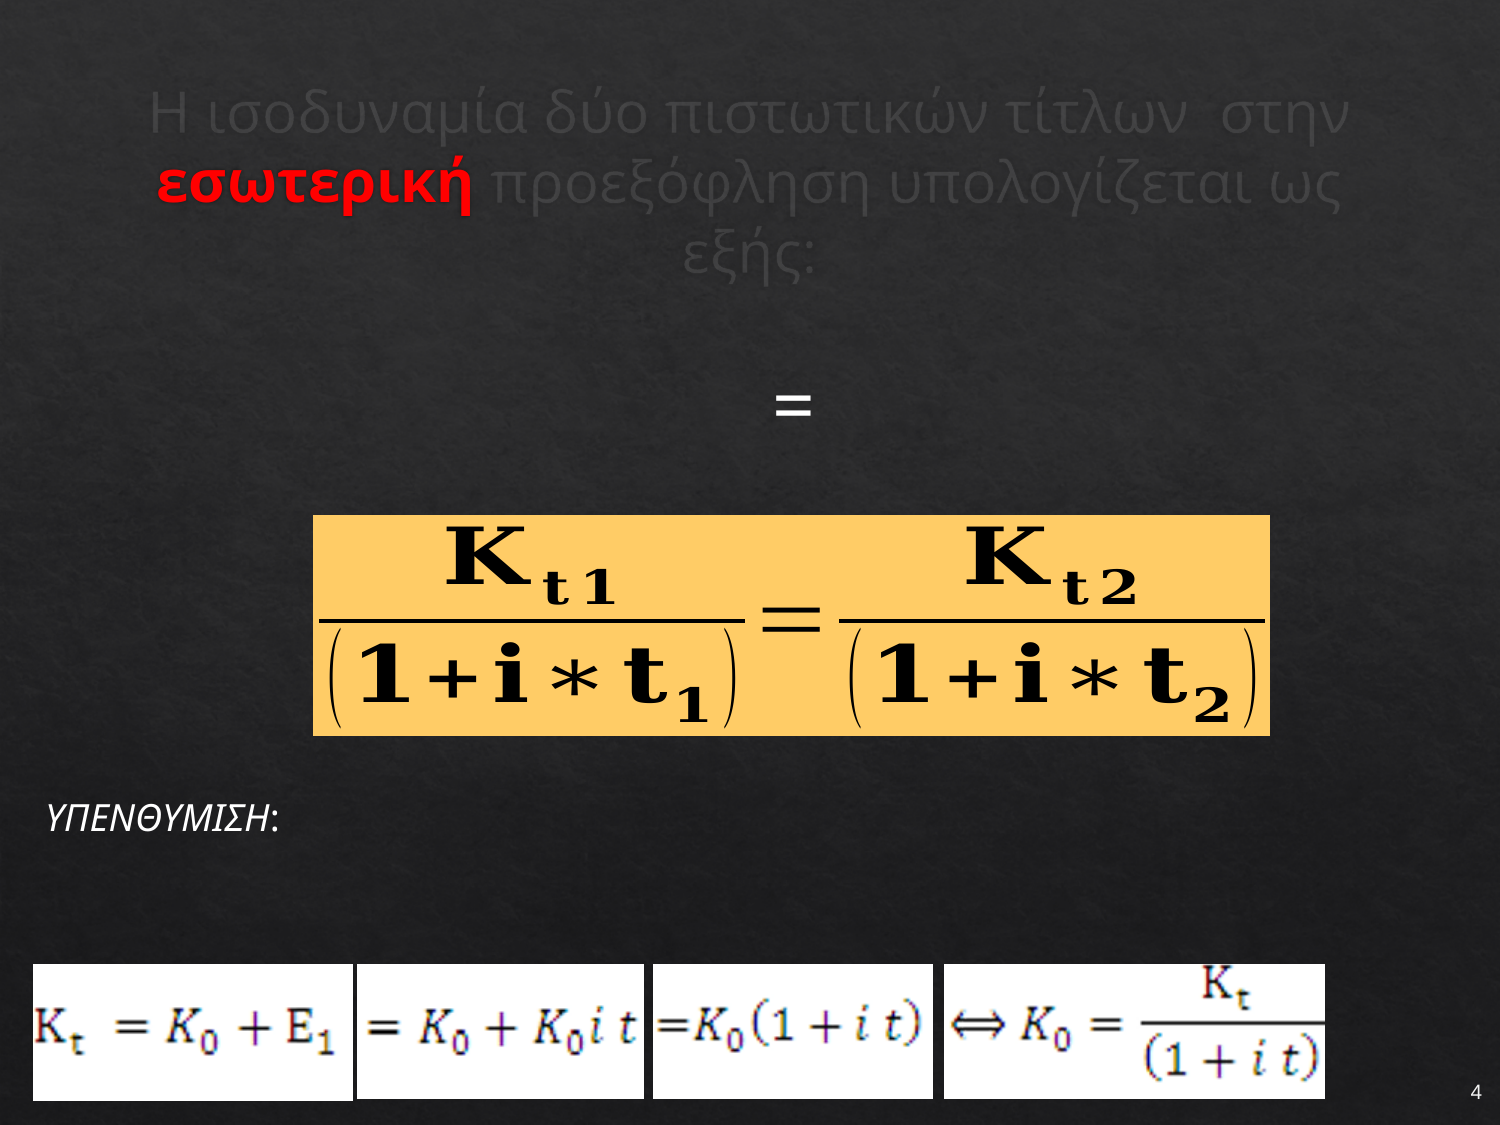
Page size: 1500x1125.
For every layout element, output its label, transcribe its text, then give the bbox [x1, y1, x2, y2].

picture [33, 963, 353, 1101]
picture [943, 963, 1325, 1100]
picture [357, 963, 644, 1100]
slide_number 4 [1404, 1061, 1498, 1121]
title Η ισοδυναμία δύο πιστωτικών τίτλων στην εσωτερική προεξόφληση υπολογίζεται ως εξής: [112, 99, 1387, 260]
picture [652, 963, 934, 1100]
text_box ΥΠΕΝΘΥΜΙΣΗ: [30, 786, 295, 847]
